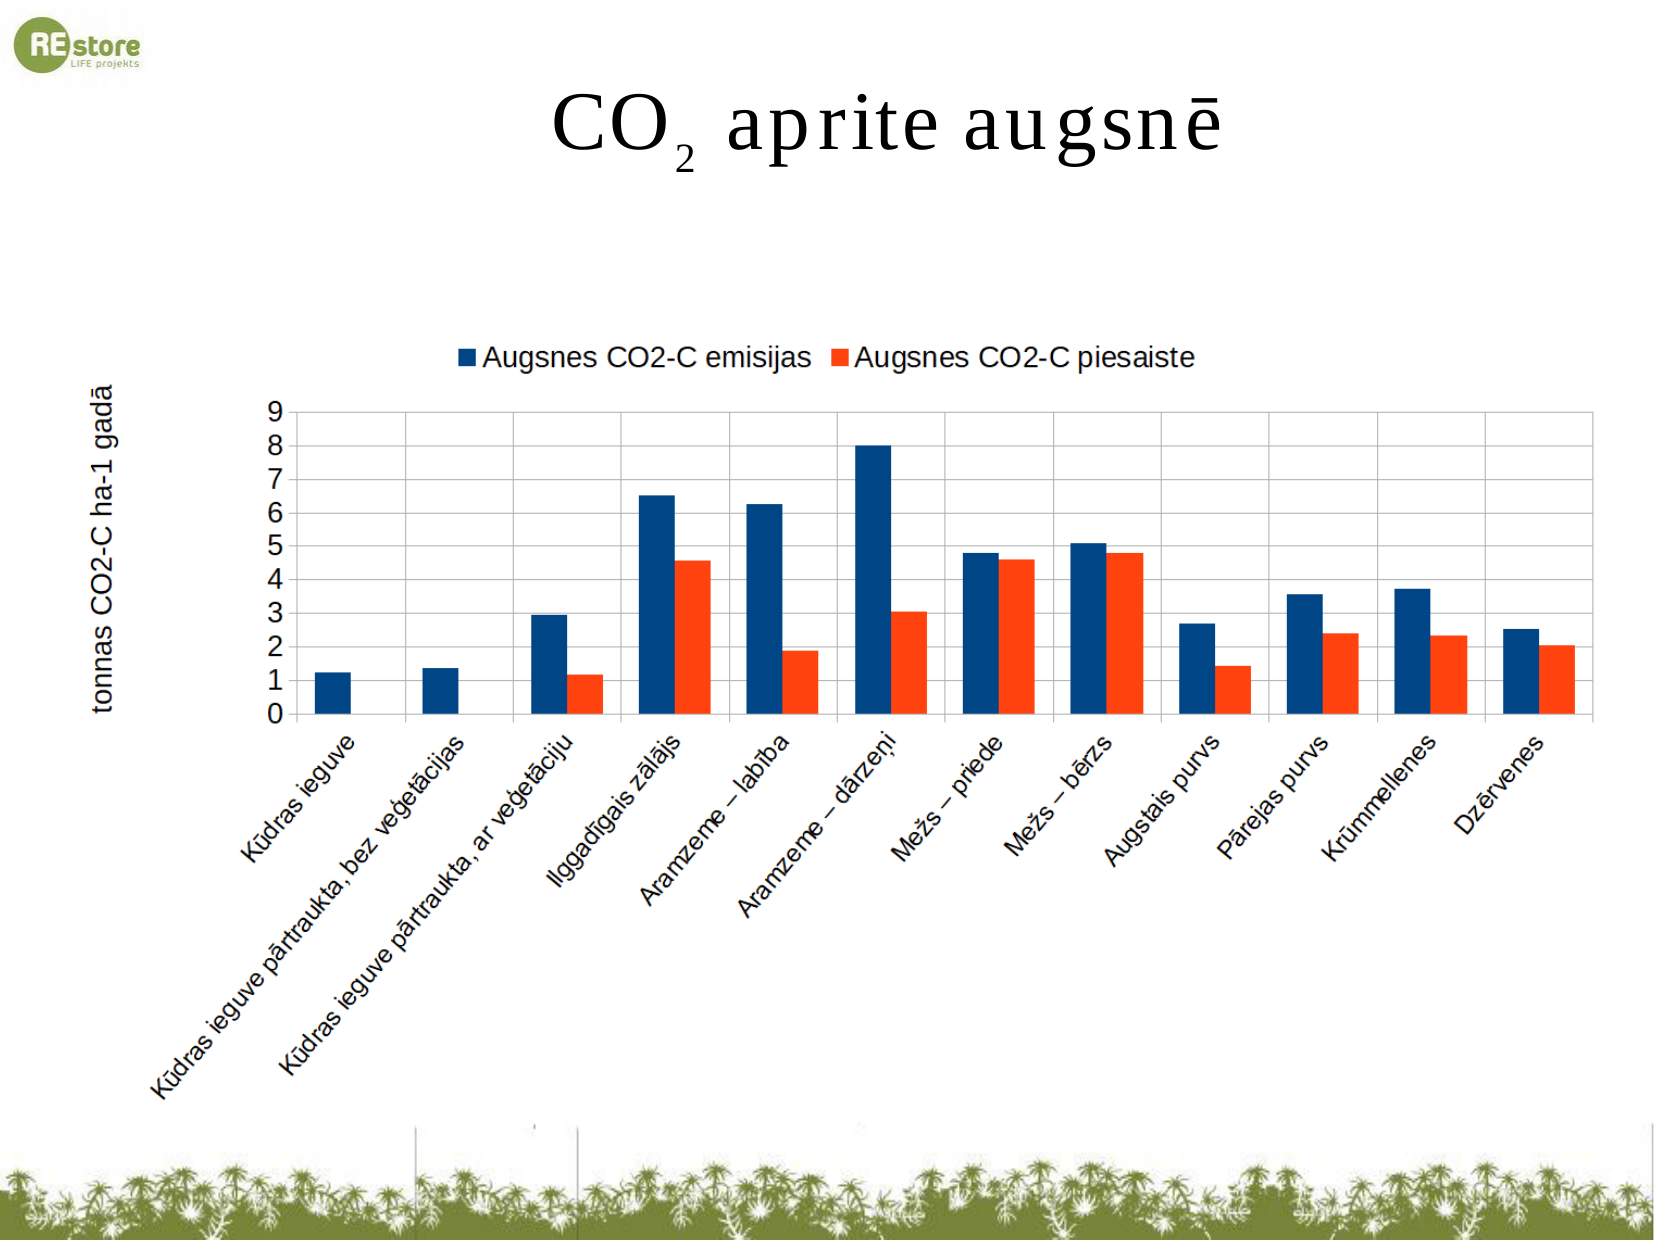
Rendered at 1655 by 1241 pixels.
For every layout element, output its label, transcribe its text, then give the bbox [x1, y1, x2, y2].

picture [0, 1122, 1654, 1240]
title CO2apriteaugsnē [93, 18, 1561, 274]
text_box [29, 326, 1625, 1121]
picture [0, 7, 159, 87]
